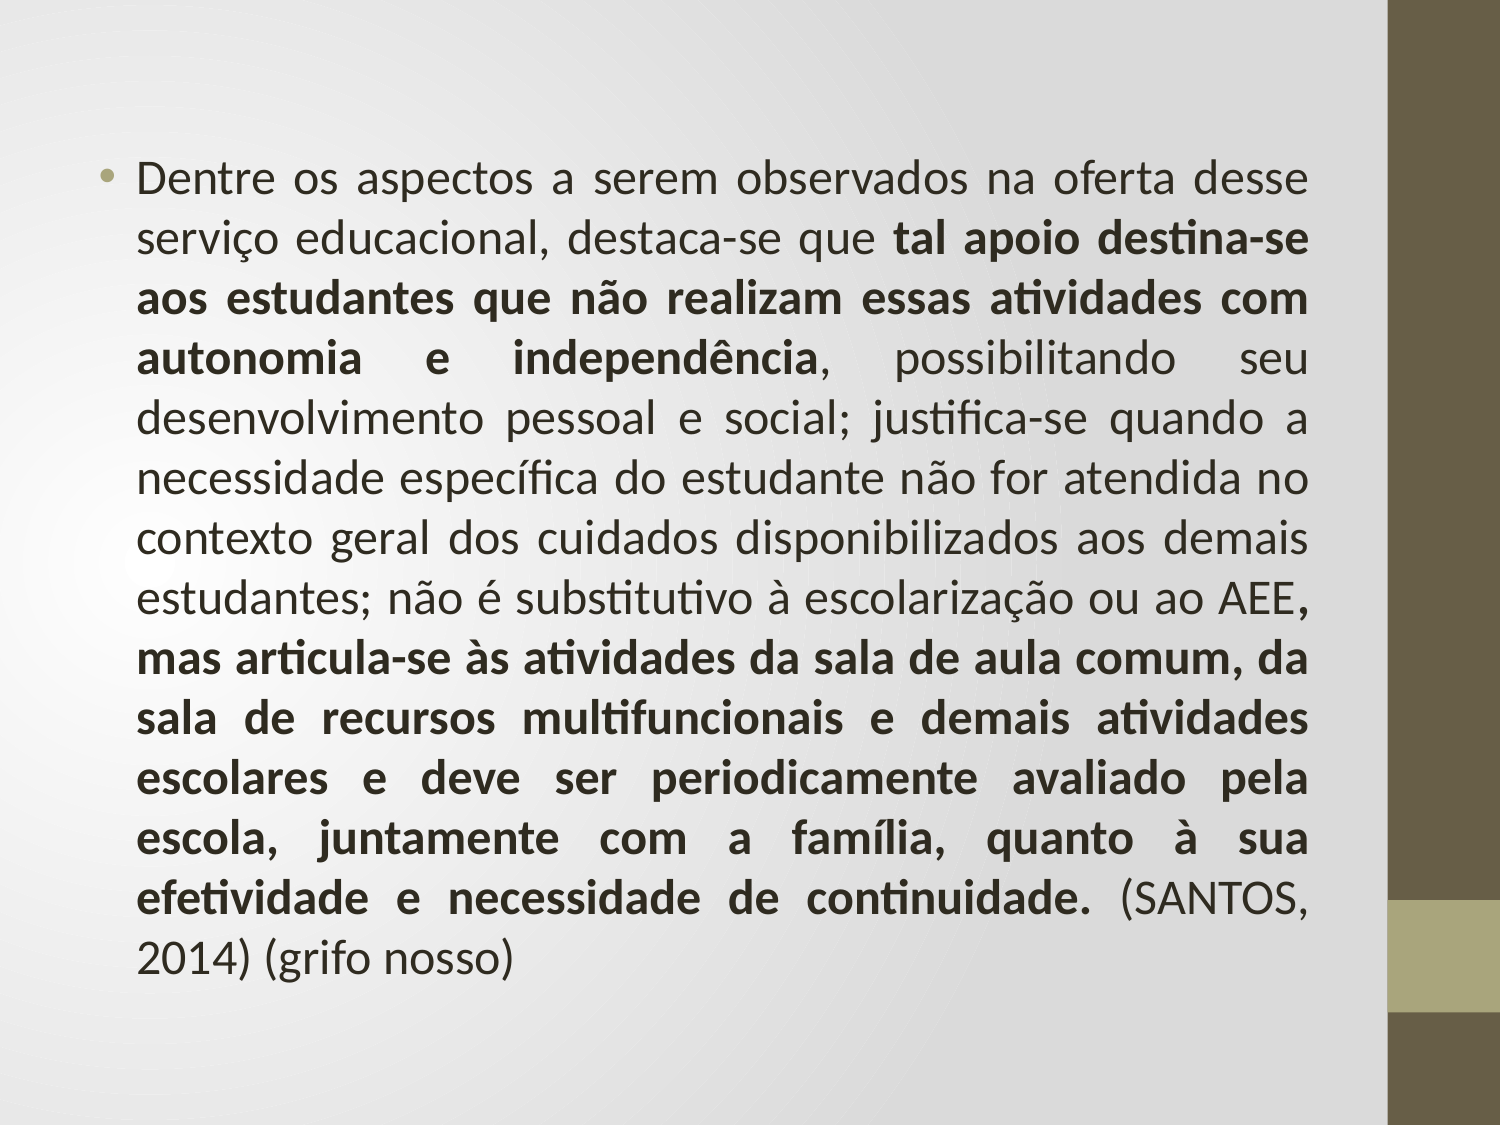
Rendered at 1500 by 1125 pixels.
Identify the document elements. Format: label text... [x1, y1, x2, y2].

list Dentre os aspectos a serem observados na oferta desse serviço educacional, destaca-se que tal apoio destina-se aos estudantes que não realizam essas atividades com autonomia e independência, possibilitando seu desenvolvimento pessoal e social; justifica-se quando a necessidade específica do estudante não for atendida no contexto geral dos cuidados disponibilizados aos demais estudantes; não é substitutivo à escolarização ou ao AEE, mas articula-se às atividades da sala de aula comum, da sala de recursos multifuncionais e demais atividades escolares e deve ser periodicamente avaliado pela escola, juntamente com a família, quanto à sua efetividade e necessidade de continuidade. (SANTOS, 2014) (grifo nosso) [64, 137, 1325, 1050]
